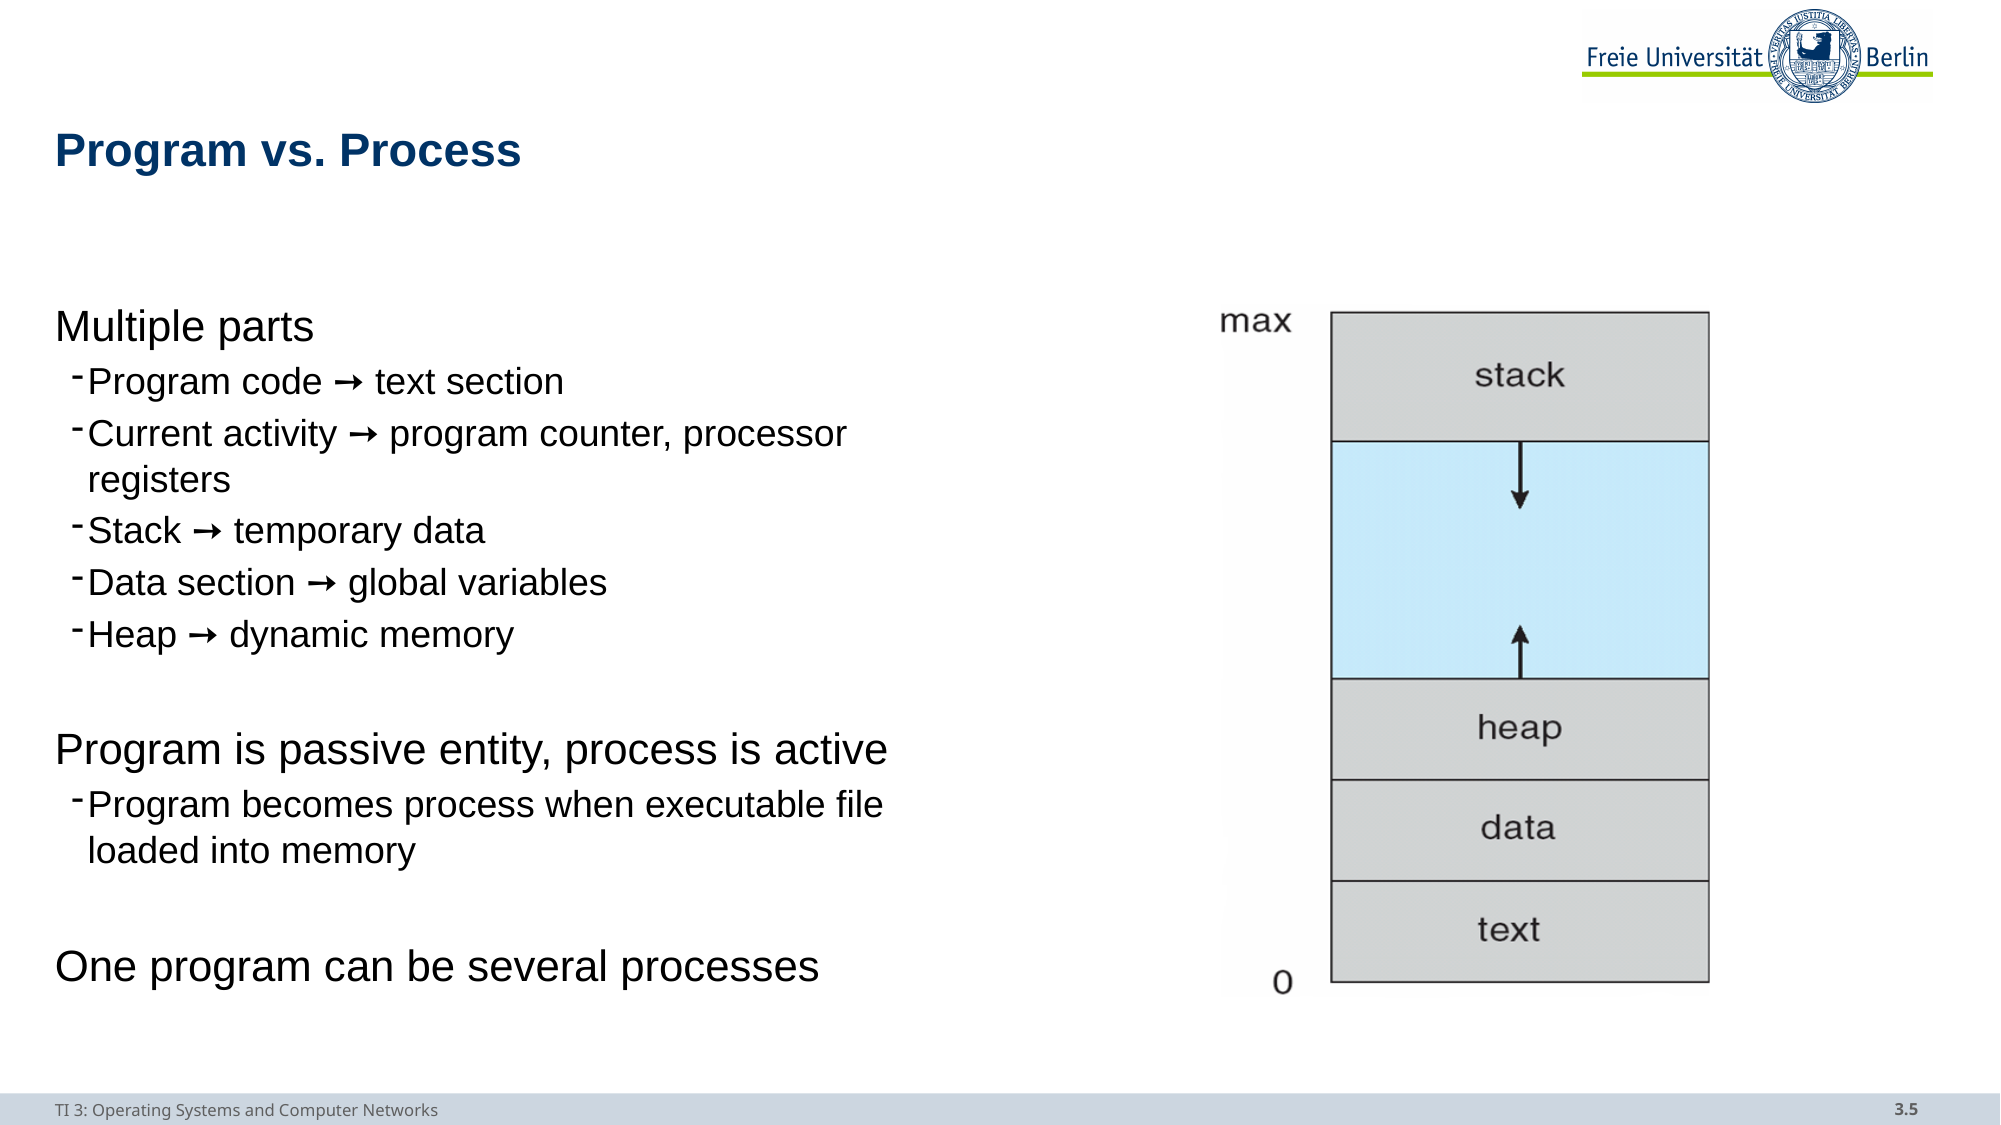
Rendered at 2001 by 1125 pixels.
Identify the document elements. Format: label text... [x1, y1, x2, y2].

list Multiple parts Program code ➙ text section Current activity ➙ program counter, processor registers Stack ➙ temporary data Data section ➙ global variables Heap ➙ dynamic memory Program is passive entity, process is active Program becomes process when executable file loaded into memory One program can be several processes [54, 296, 984, 1037]
footer TI 3: Operating Systems and Computer Networks [54, 1091, 1363, 1125]
title Program vs. Process [54, 117, 1946, 188]
picture [1212, 296, 1718, 1006]
picture [1582, 9, 1933, 103]
